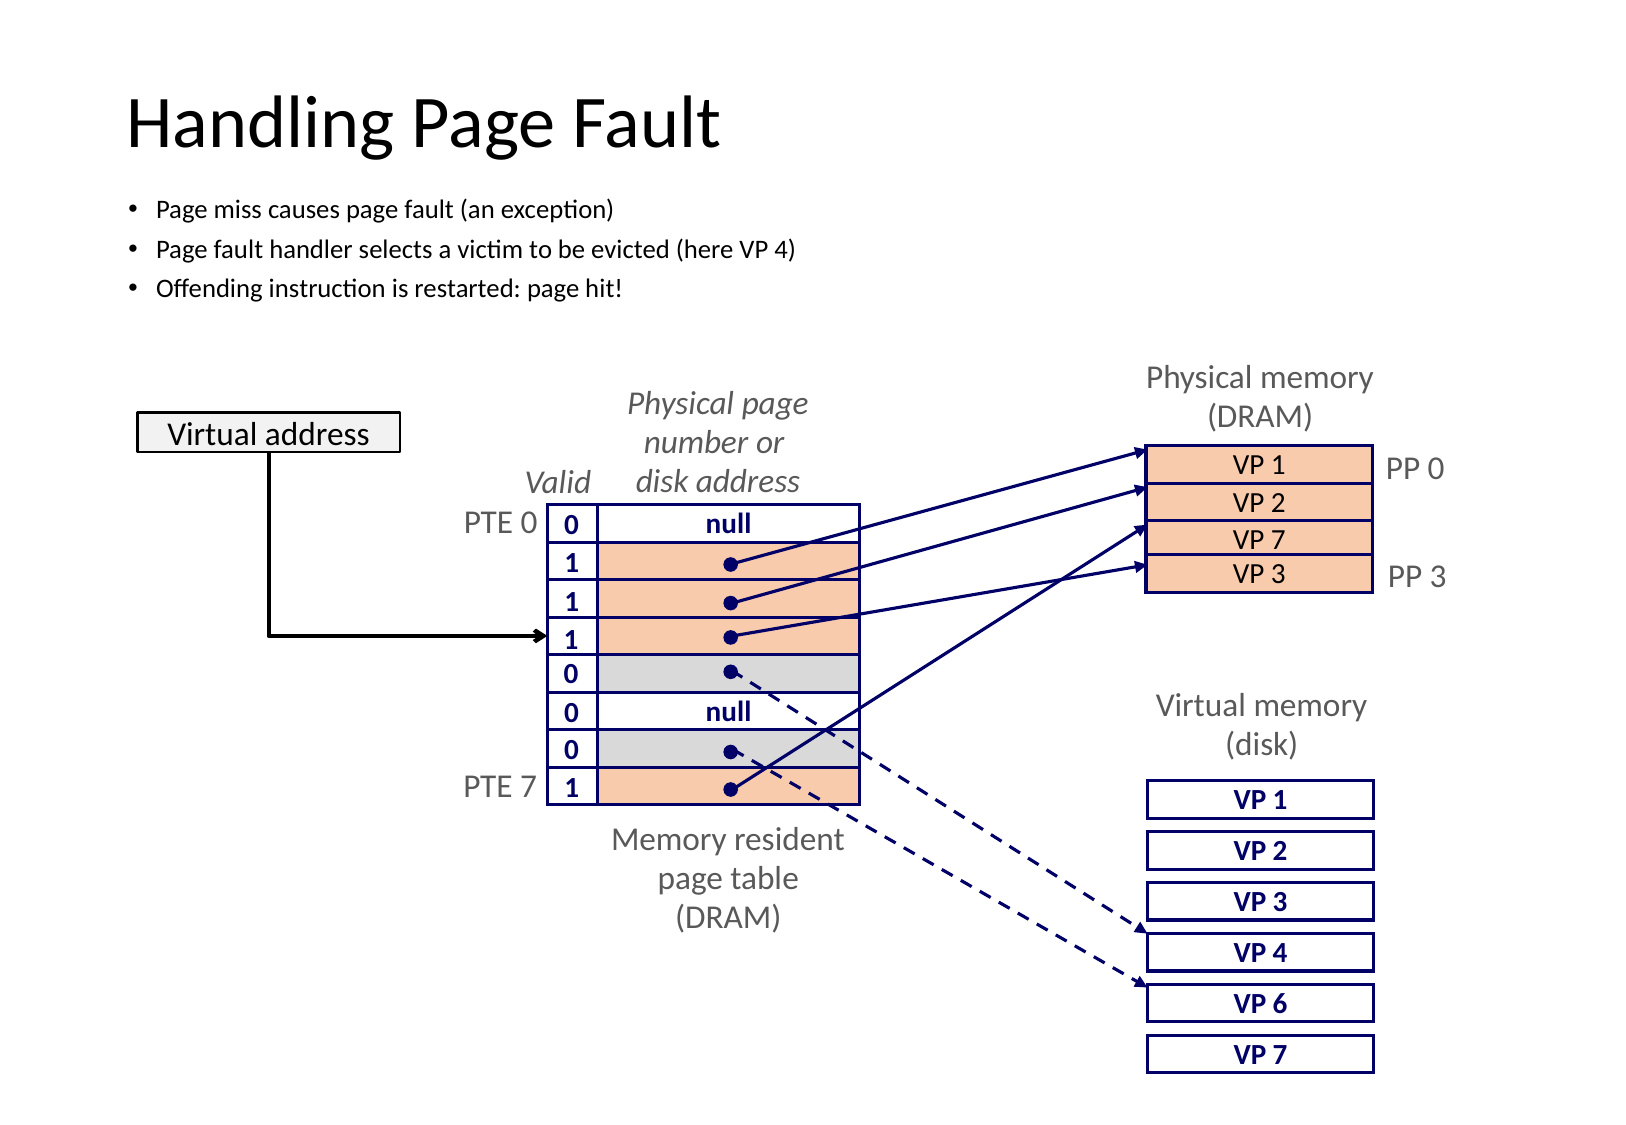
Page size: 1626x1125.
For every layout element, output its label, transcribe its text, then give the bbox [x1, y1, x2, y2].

text_box [1133, 975, 1147, 988]
text_box null [598, 504, 860, 542]
text_box 0 [549, 724, 594, 775]
text_box [732, 560, 1148, 637]
text_box Virtual memory (disk) [1141, 677, 1383, 772]
text_box VP 7 [1147, 1035, 1374, 1073]
text_box 0 [549, 648, 594, 687]
text_box VP 4 [1147, 933, 1374, 972]
text_box [594, 730, 598, 767]
text_box Physical memory (DRAM) [1131, 349, 1390, 444]
text_box [724, 558, 737, 571]
text_box 0 [549, 687, 594, 724]
text_box PP 0 [1370, 440, 1460, 495]
text_box 1 [552, 762, 595, 813]
text_box [594, 693, 598, 730]
text_box VP 2 [1147, 831, 1374, 870]
text_box VP 7 [1146, 521, 1373, 554]
text_box VP 6 [1147, 984, 1374, 1022]
text_box PTE 0 [500, 494, 553, 549]
text_box 1 [549, 575, 595, 626]
text_box [594, 617, 598, 654]
text_box VP 3 [1147, 882, 1374, 921]
text_box VP 2 [1146, 484, 1373, 521]
text_box [770, 730, 860, 767]
text_box [598, 730, 823, 767]
text_box VP 3 [1146, 554, 1373, 593]
list Page miss causes page fault (an exception) Page fault handler selects a victim to be evicted (here VP 4) Offending instruction is restarted: page hit! [113, 188, 1476, 313]
text_box Valid [509, 454, 623, 509]
text_box [724, 596, 737, 610]
text_box [598, 767, 860, 805]
text_box [724, 665, 737, 679]
text_box VP 1 [1147, 780, 1374, 819]
text_box 1 [549, 537, 595, 575]
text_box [316, 404, 500, 684]
text_box VP 1 [1146, 445, 1373, 484]
text_box null [598, 693, 860, 730]
text_box [598, 654, 860, 693]
text_box [724, 631, 737, 644]
text_box Memory resident page table (DRAM) [596, 811, 861, 944]
text_box [598, 617, 860, 654]
title Handling Page Fault [111, 59, 1471, 188]
text_box PTE 7 [448, 758, 552, 814]
text_box PP 3 [1373, 548, 1462, 603]
text_box Physical page number or disk address [612, 375, 824, 508]
text_box [598, 579, 860, 617]
text_box 0 [553, 499, 594, 537]
text_box [598, 542, 860, 579]
text_box [737, 446, 1146, 563]
text_box [737, 484, 1146, 602]
text_box [1062, 524, 1148, 579]
text_box [1133, 921, 1148, 934]
text_box [594, 654, 598, 693]
text_box 1 [548, 614, 594, 664]
text_box [594, 509, 598, 542]
text_box Virtual address [137, 412, 316, 453]
text_box [724, 783, 737, 796]
text_box [724, 745, 737, 759]
